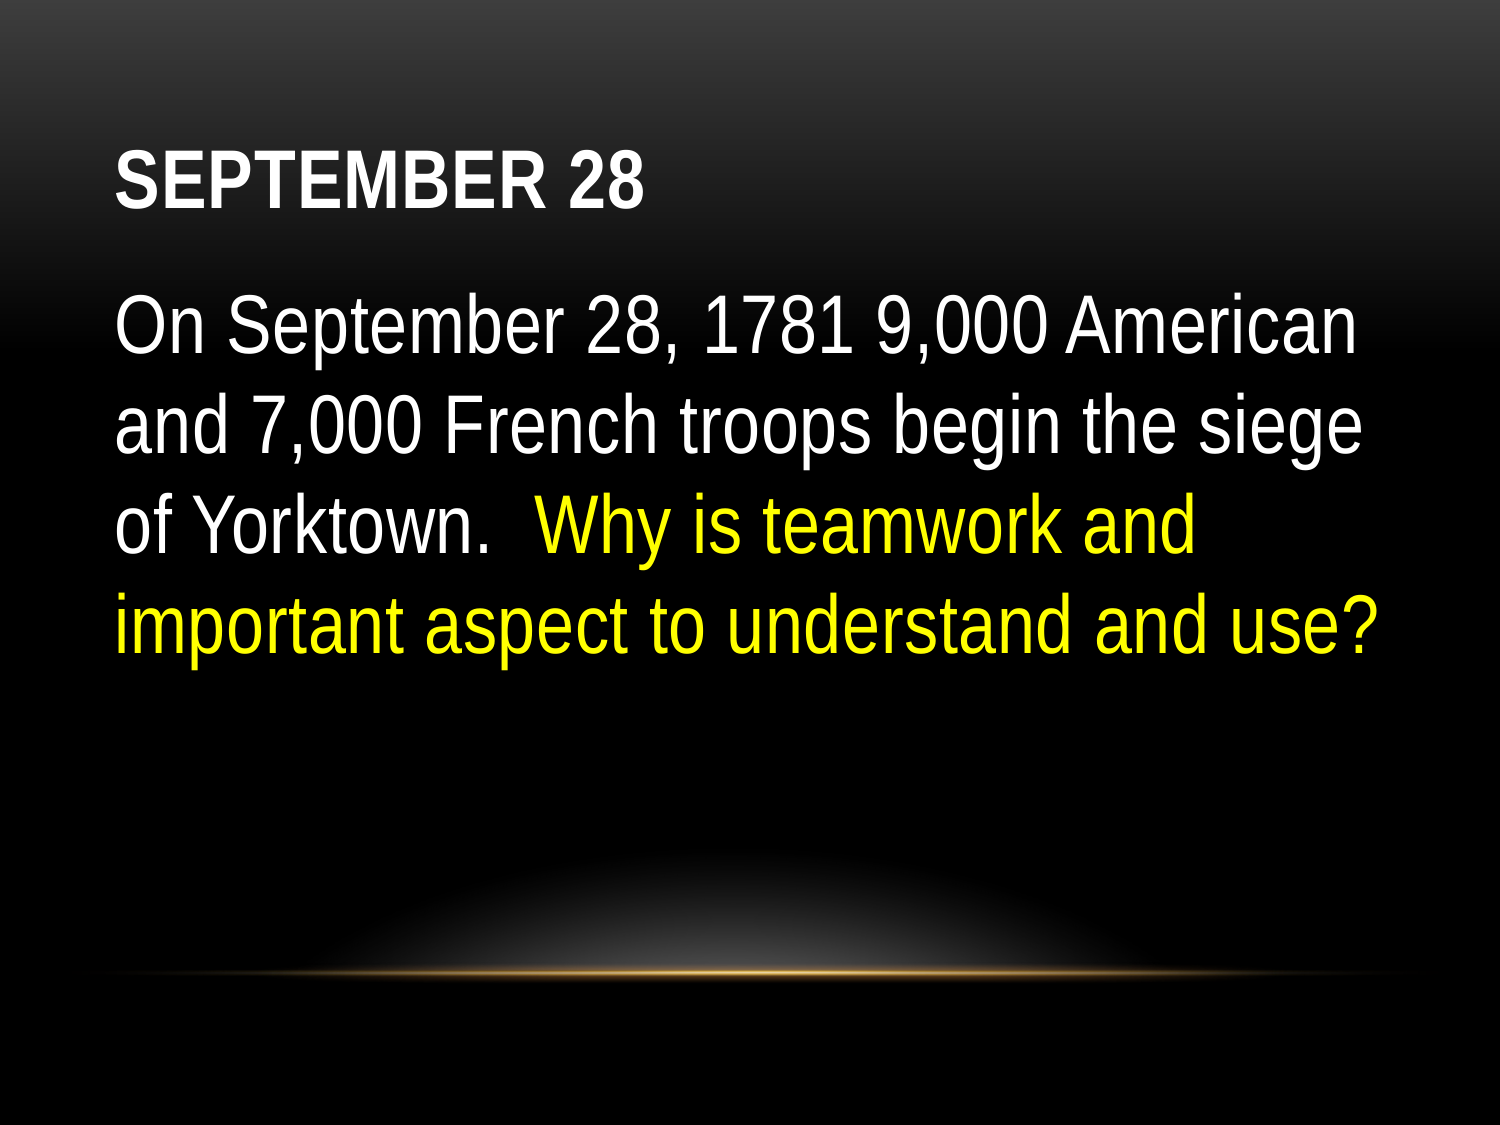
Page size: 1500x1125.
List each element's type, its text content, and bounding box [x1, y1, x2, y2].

picture [0, 0, 1500, 1125]
title September 28 [99, 45, 1400, 233]
list On September 28, 1781 9,000 American and 7,000 French troops begin the siege of Yorktown. Why is teamwork and important aspect to understand and use? [99, 262, 1400, 938]
